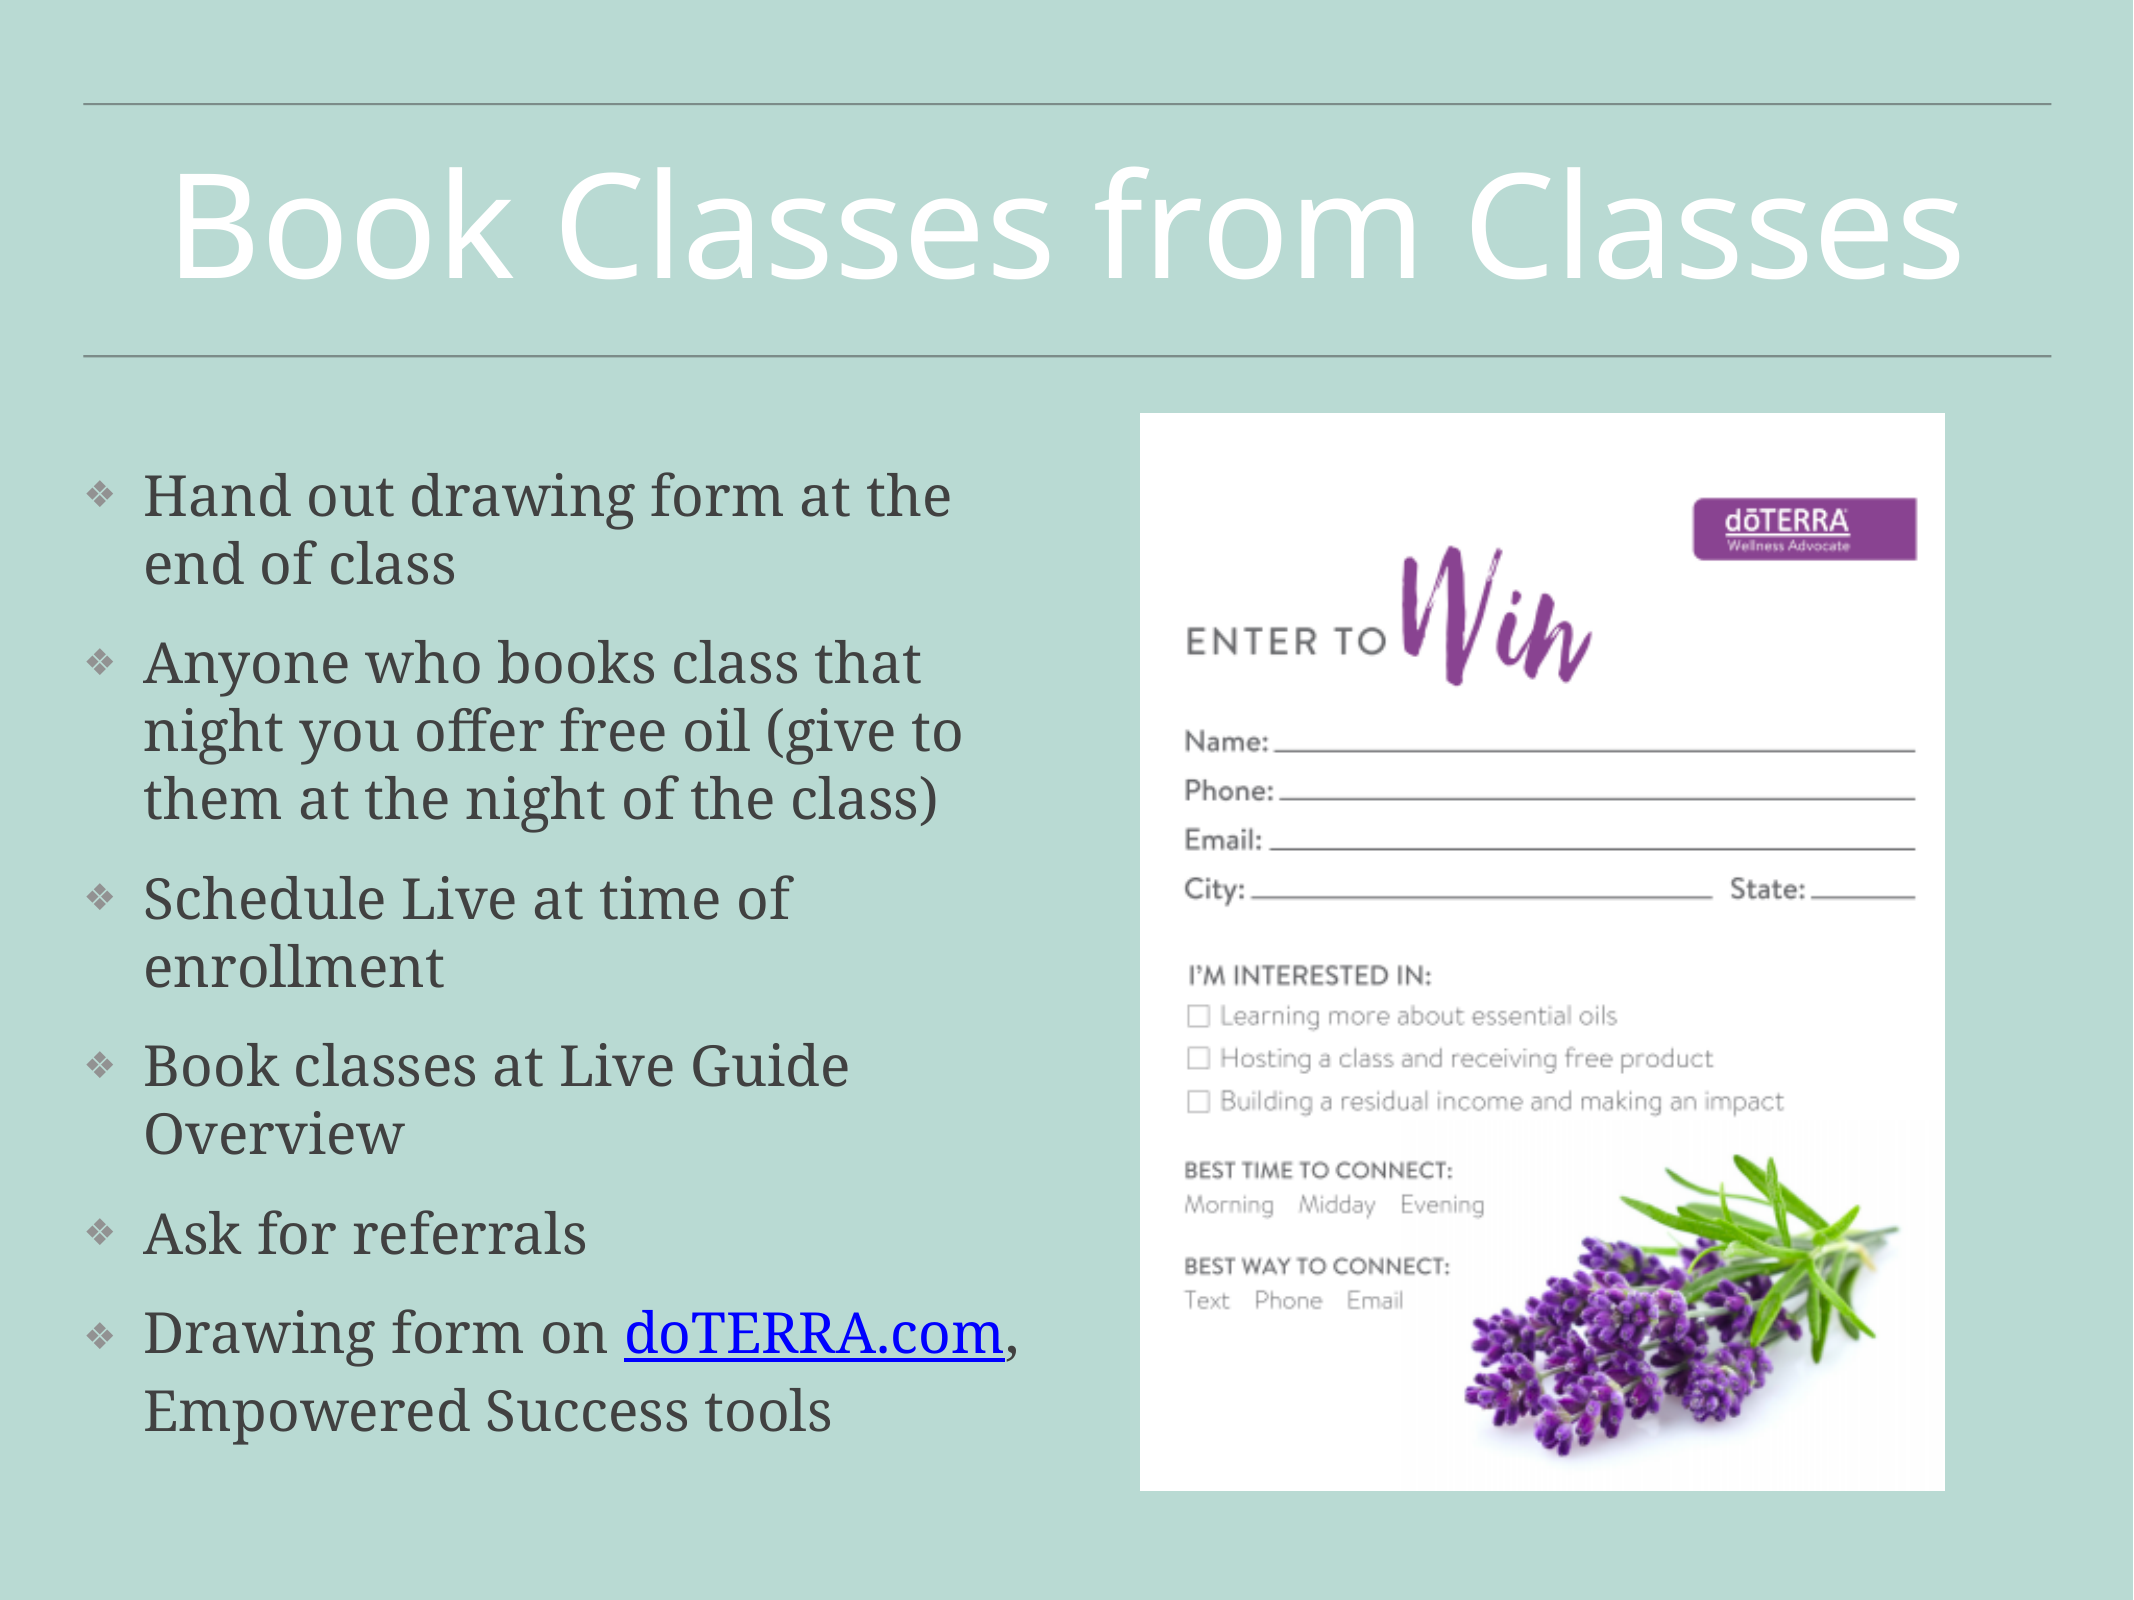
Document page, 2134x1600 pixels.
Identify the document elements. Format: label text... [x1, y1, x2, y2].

list Hand out drawing form at the end of class Anyone who books class that night you offer free oil (give to them at the night of the class) Schedule Live at time of enrollment Book classes at Live Guide Overview Ask for referrals Drawing form on doTERRA.com, Empowered Success tools [82, 429, 1038, 1473]
picture [1140, 413, 1945, 1492]
title Book Classes from Classes [82, 130, 2051, 332]
